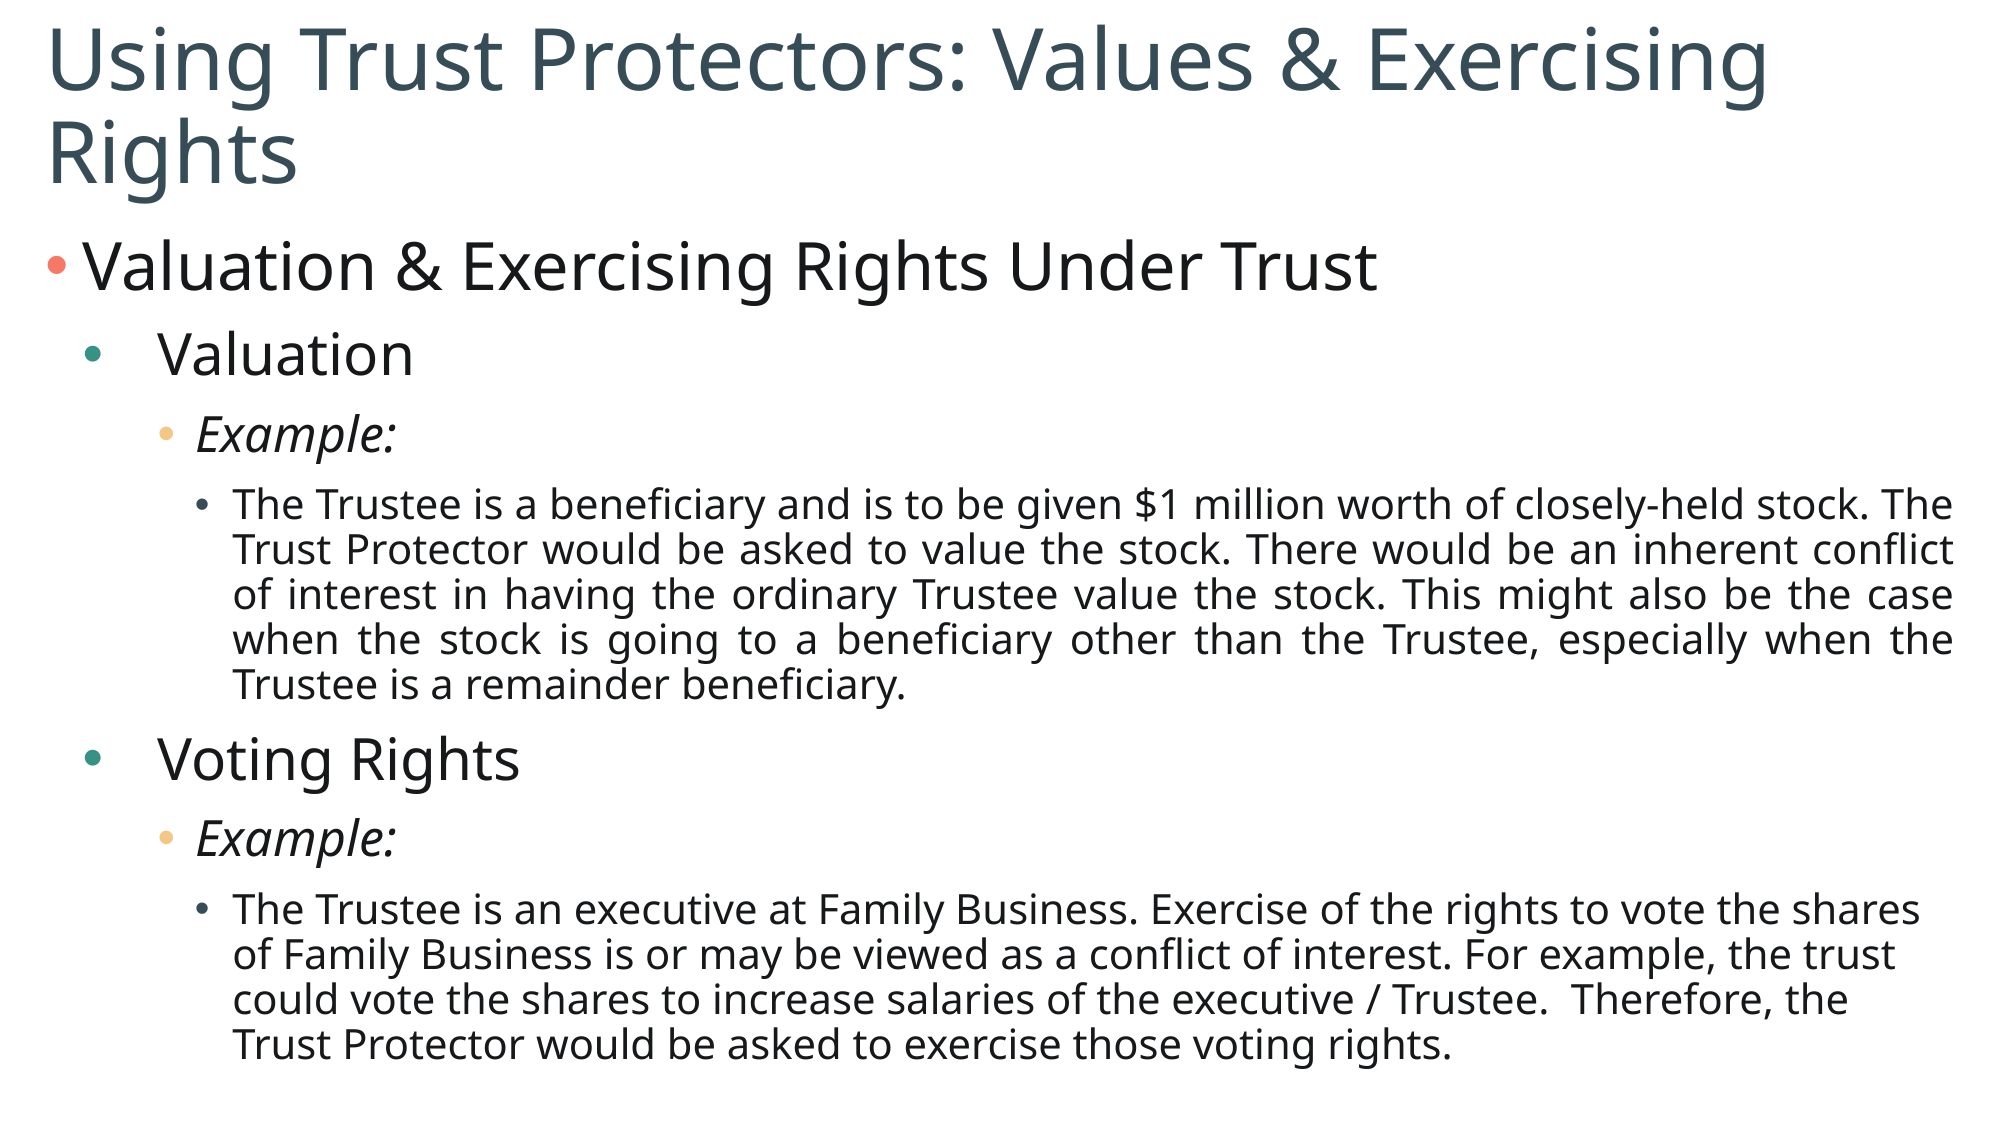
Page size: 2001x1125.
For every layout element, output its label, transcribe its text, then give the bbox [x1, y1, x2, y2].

title Using Trust Protectors: Values & Exercising Rights [0, 0, 2000, 217]
list Valuation & Exercising Rights Under Trust Valuation Example: The Trustee is a beneficiary and is to be given $1 million worth of closely-held stock. The Trust Protector would be asked to value the stock. There would be an inherent conflict of interest in having the ordinary Trustee value the stock. This might also be the case when the stock is going to a beneficiary other than the Trustee, especially when the Trustee is a remainder beneficiary. Voting Rights Example: The Trustee is an executive at Family Business. Exercise of the rights to vote the shares of Family Business is or may be viewed as a conflict of interest. For example, the trust could vote the shares to increase salaries of the executive / Trustee. Therefore, the Trust Protector would be asked to exercise those voting rights. [0, 217, 2000, 1125]
